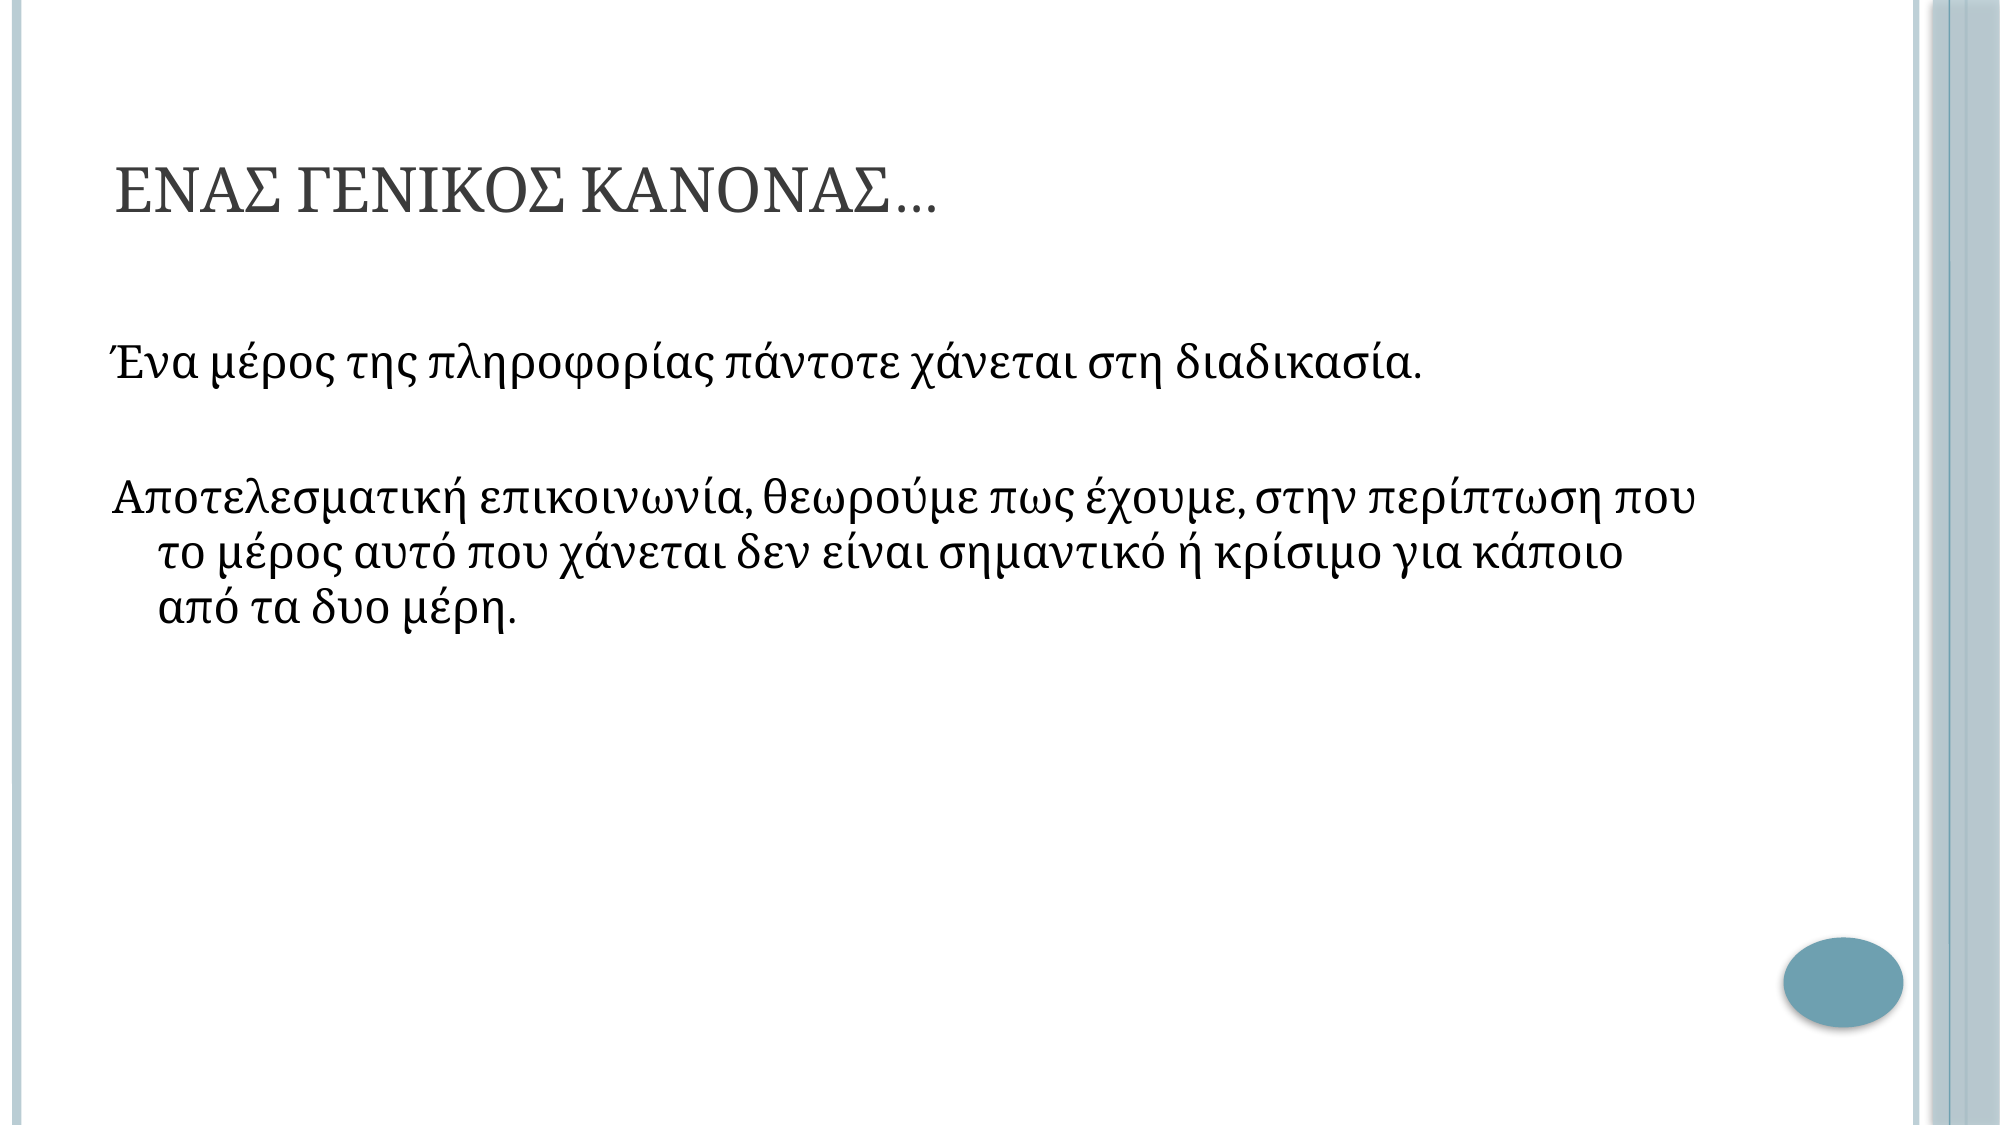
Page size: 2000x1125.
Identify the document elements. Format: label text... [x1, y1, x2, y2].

list Ένα μέρος της πληροφορίας πάντοτε χάνεται στη διαδικασία. Αποτελεσματική επικοινωνία, θεωρούμε πως έχουμε, στην περίπτωση που το μέρος αυτό που χάνεται δεν είναι σημαντικό ή κρίσιμο για κάποιο από τα δυο μέρη. [97, 325, 1731, 1125]
title ενασ γενικοσ κανονασ… [99, 45, 1733, 233]
